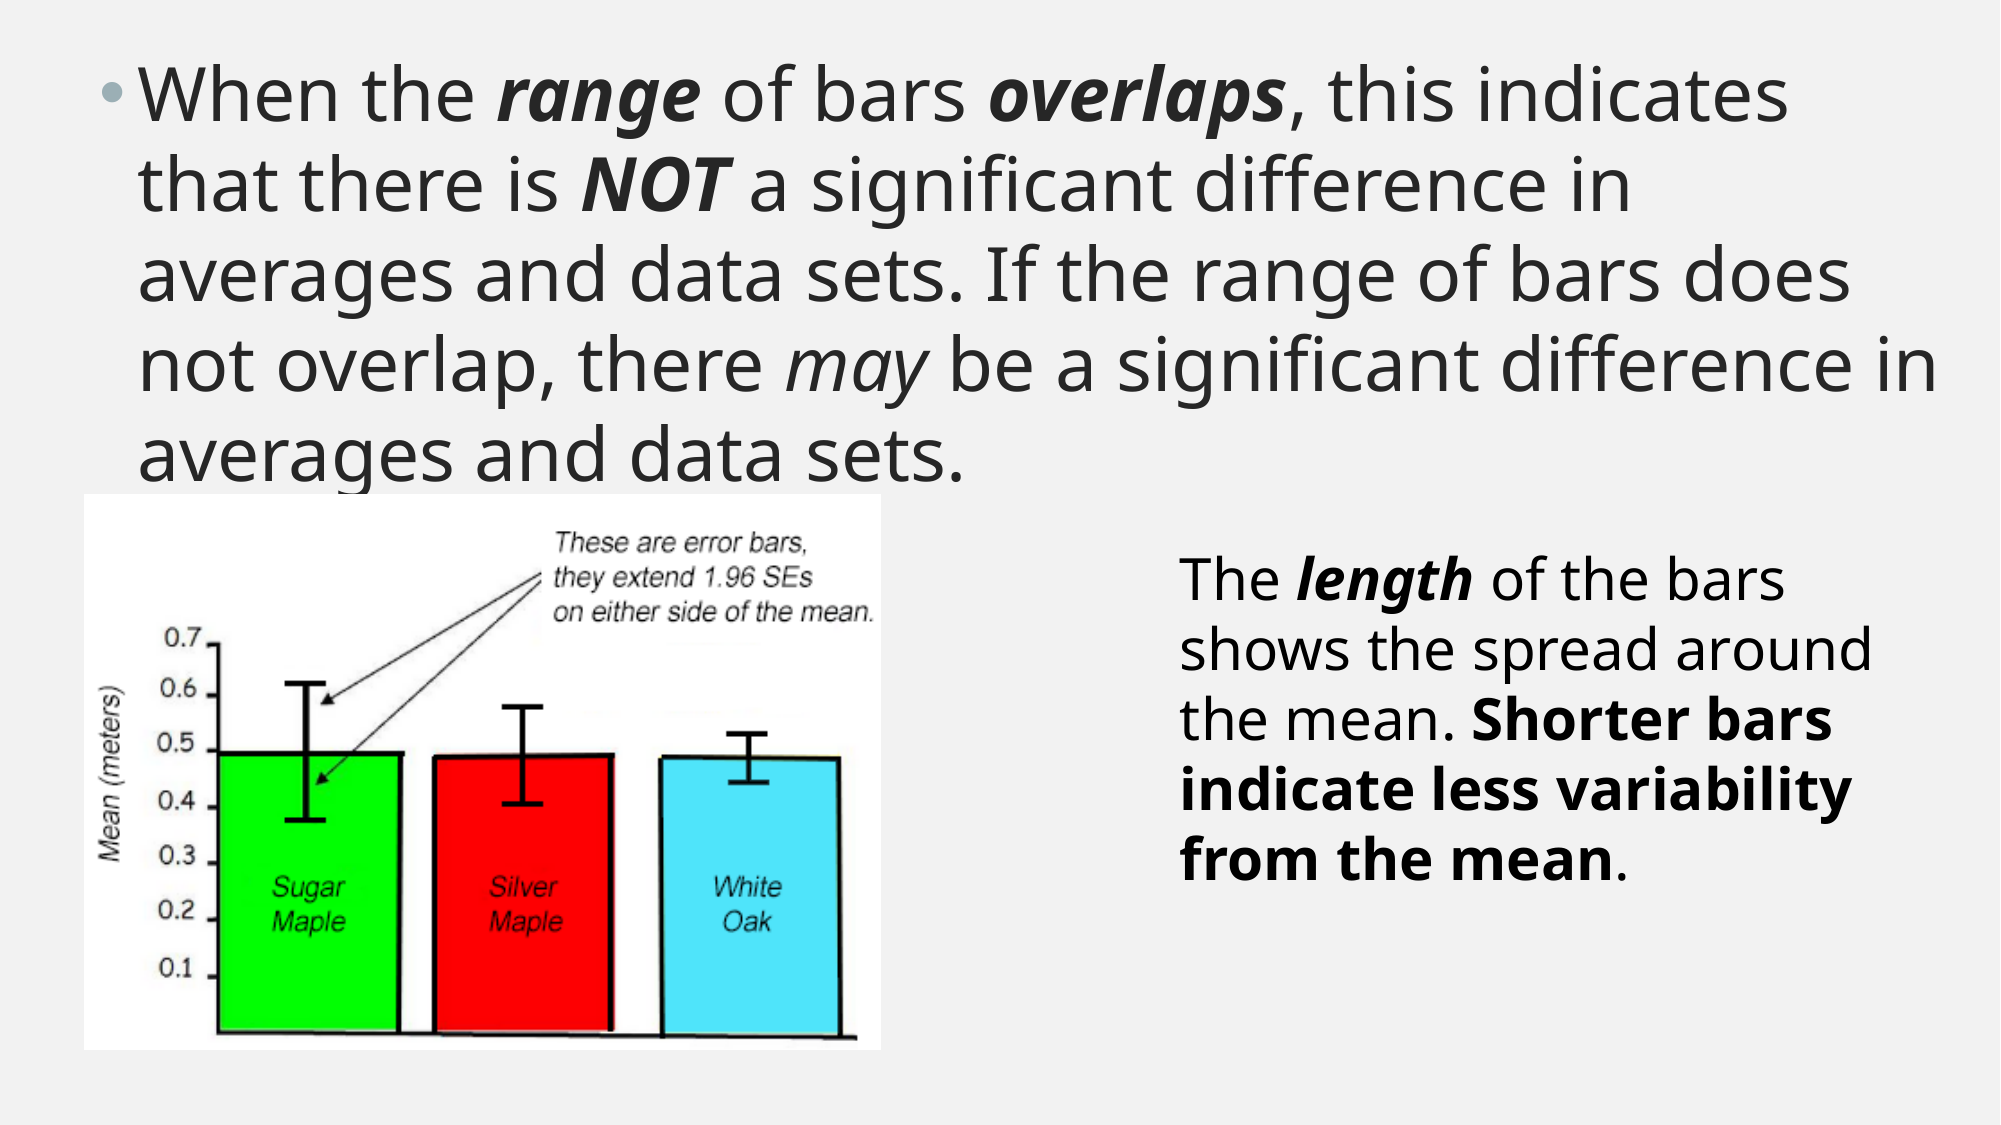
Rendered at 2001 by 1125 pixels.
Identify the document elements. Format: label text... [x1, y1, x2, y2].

picture [84, 494, 881, 1050]
list When the range of bars overlaps, this indicates that there is NOT a significant difference in averages and data sets. If the range of bars does not overlap, there may be a significant difference in averages and data sets. [84, 39, 1957, 585]
text_box The length of the bars shows the spread around the mean. Shorter bars indicate less variability from the mean. [1165, 534, 1916, 945]
